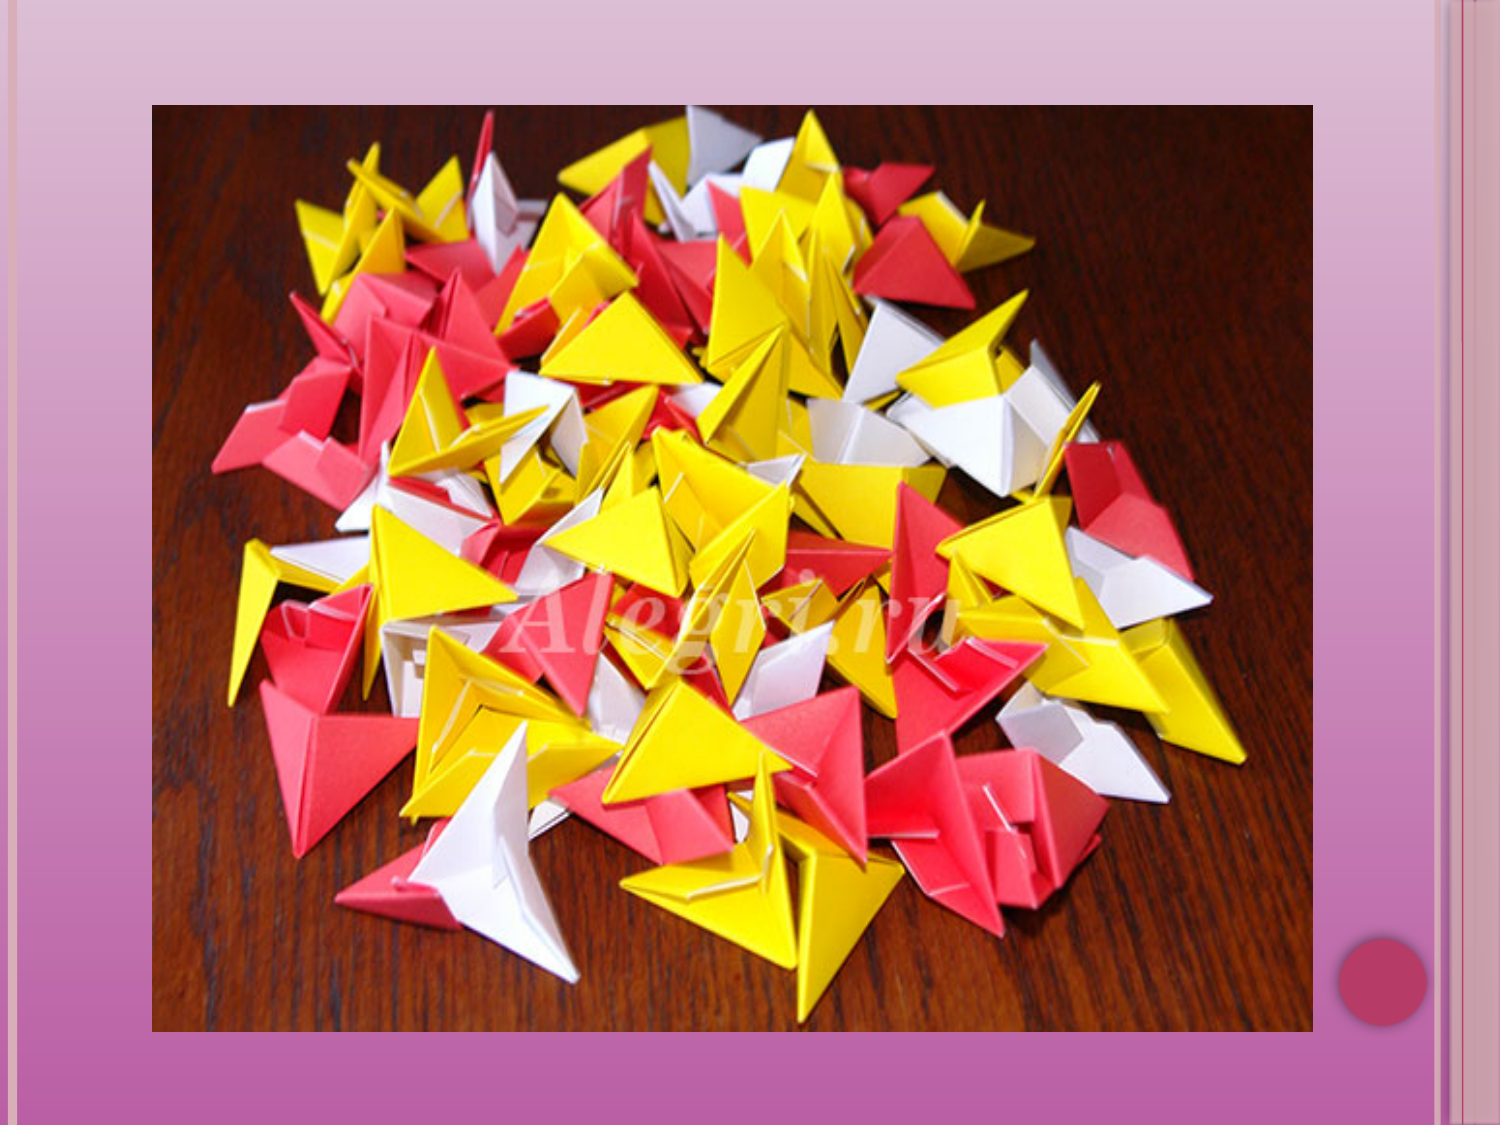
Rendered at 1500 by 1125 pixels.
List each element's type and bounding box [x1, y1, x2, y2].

picture [152, 105, 1313, 1032]
